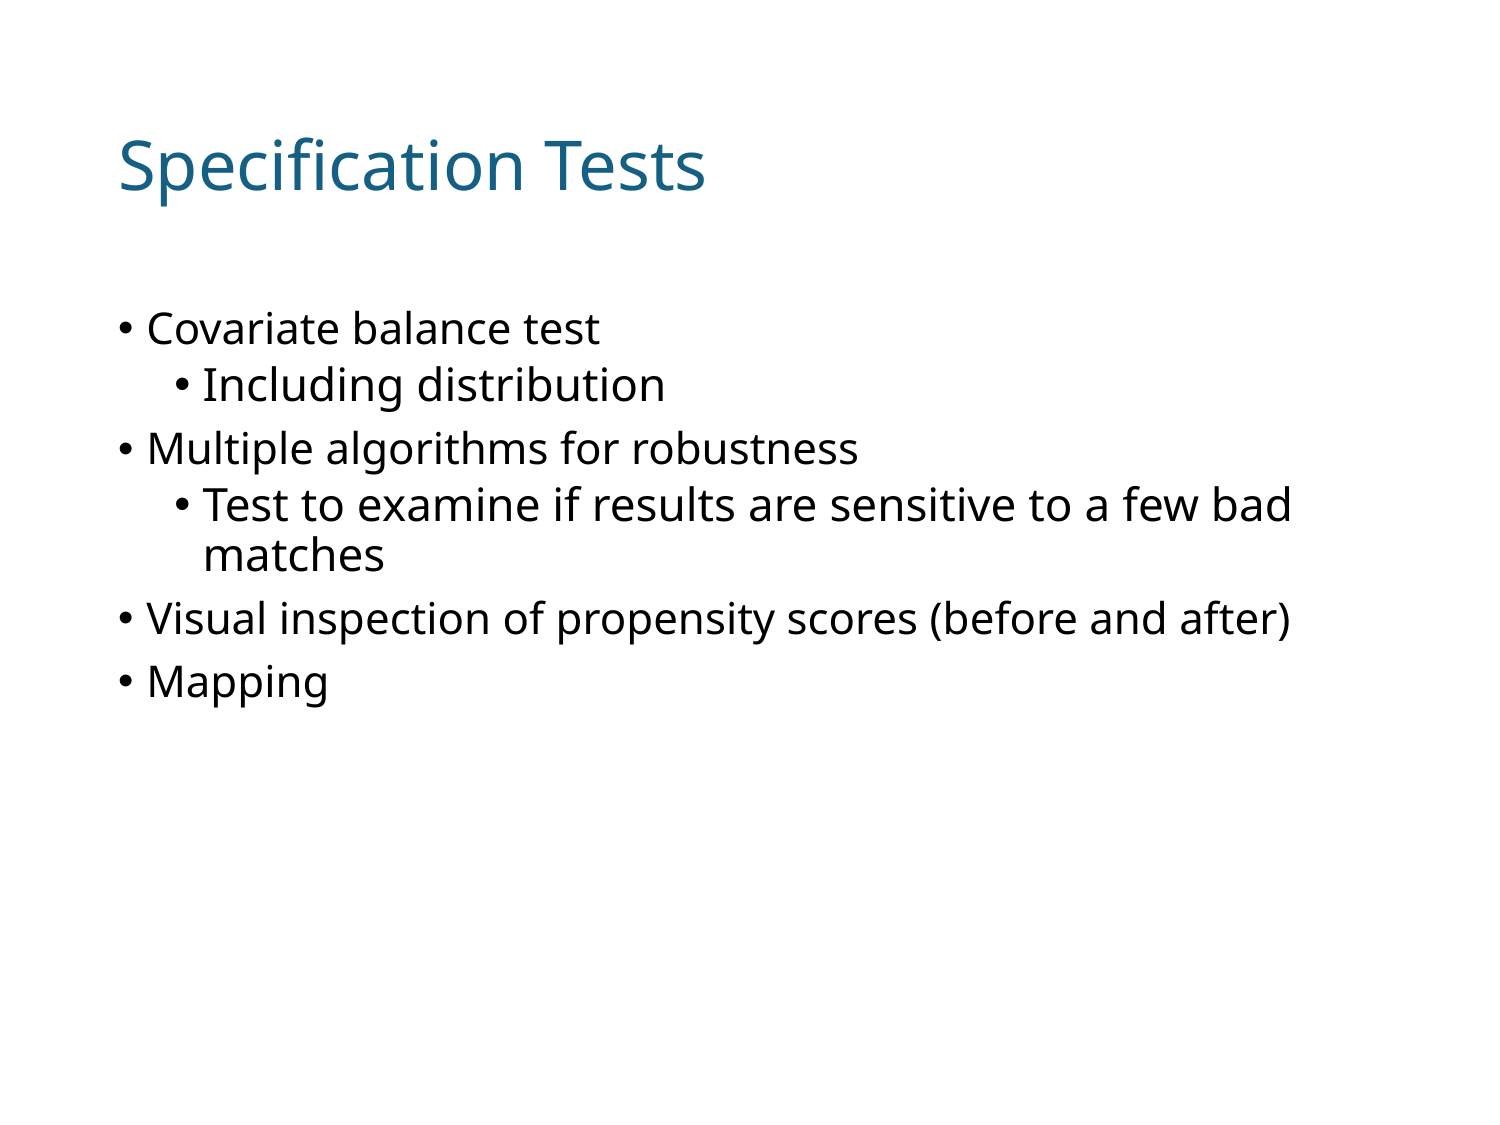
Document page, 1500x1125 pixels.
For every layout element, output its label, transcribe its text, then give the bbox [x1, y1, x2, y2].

title Specification Tests [103, 59, 1397, 278]
list Covariate balance test Including distribution Multiple algorithms for robustness Test to examine if results are sensitive to a few bad matches Visual inspection of propensity scores (before and after) Mapping [103, 299, 1397, 1014]
